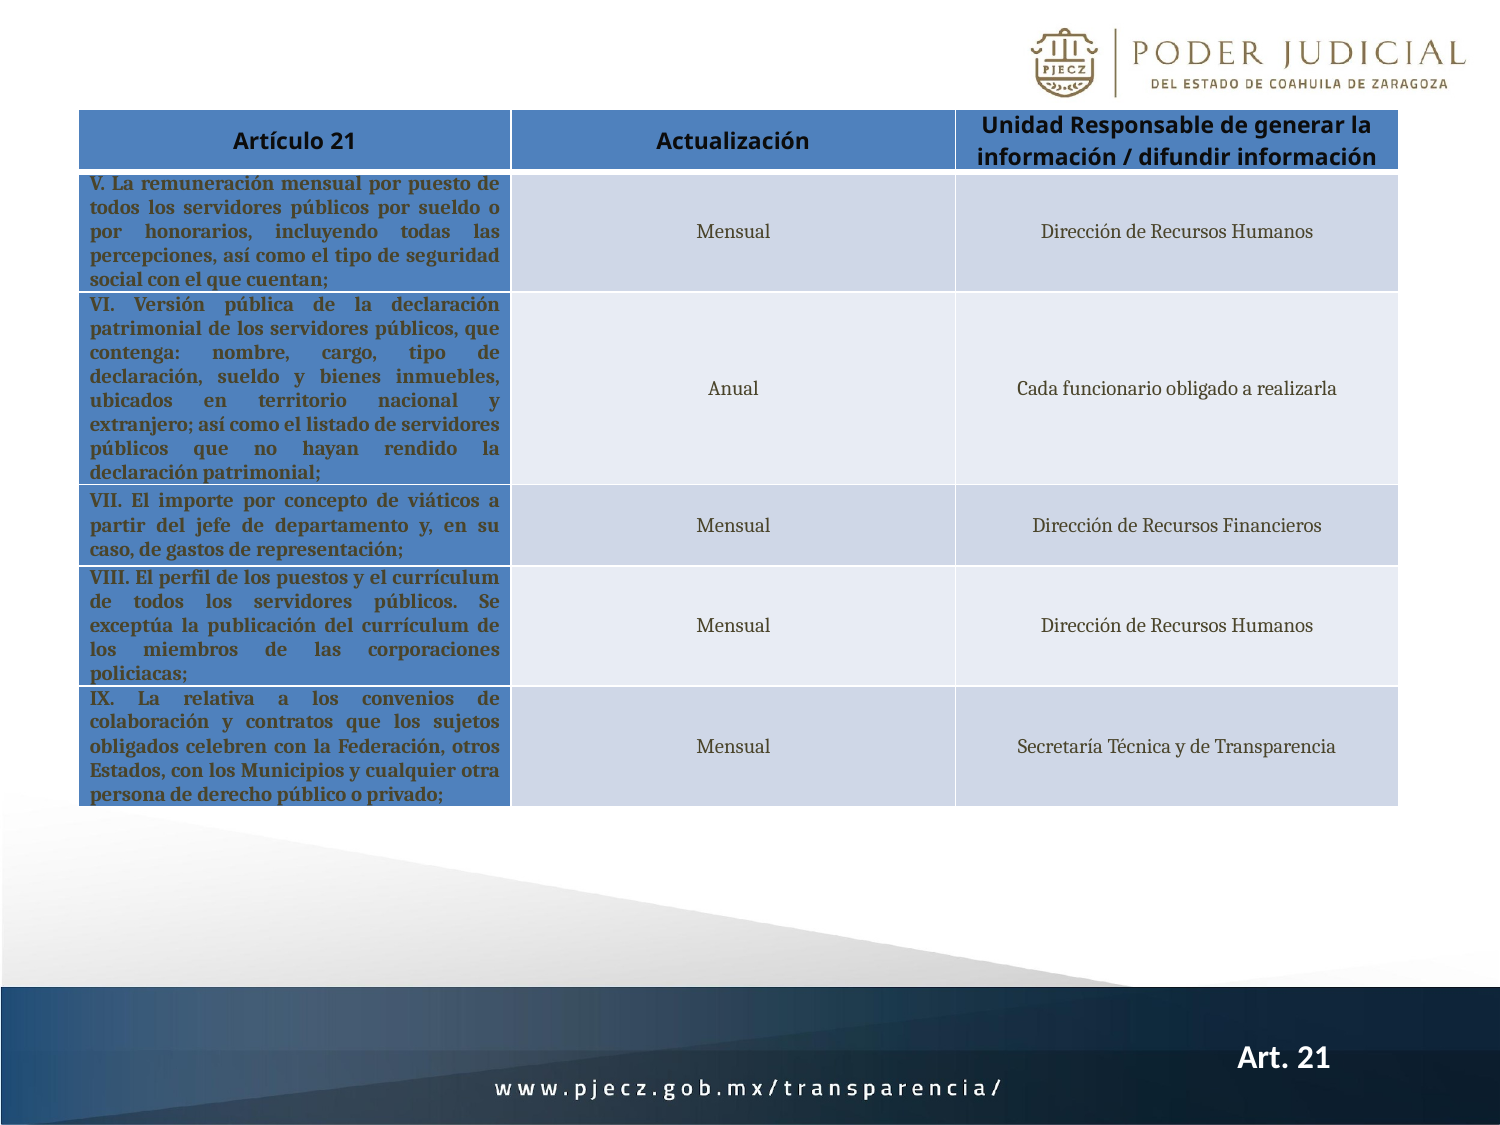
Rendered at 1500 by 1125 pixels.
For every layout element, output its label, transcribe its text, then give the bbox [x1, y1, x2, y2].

table_cell Mensual [512, 687, 955, 806]
table_cell Mensual [512, 175, 955, 291]
table_cell Cada funcionario obligado a realizarla [956, 293, 1398, 484]
table_header Unidad Responsable de generar la información / difundir información [956, 110, 1398, 169]
table_cell Mensual [512, 567, 955, 685]
table_cell IX. La relativa a los convenios de colaboración y contratos que los sujetos obligados celebren con la Federación, otros Estados, con los Municipios y cualquier otra persona de derecho público o privado; [79, 687, 510, 806]
table_header Actualización [512, 110, 955, 169]
table_cell Dirección de Recursos Financieros [956, 485, 1398, 565]
table_cell VII. El importe por concepto de viáticos a partir del jefe de departamento y, en su caso, de gastos de representación; [79, 485, 510, 565]
text_box Art. 21 [1222, 1027, 1500, 1083]
table_cell VI. Versión pública de la declaración patrimonial de los servidores públicos, que contenga: nombre, cargo, tipo de declaración, sueldo y bienes inmuebles, ubicados en territorio nacional y extranjero; así como el listado de servidores públicos que no hayan rendido la declaración patrimonial; [79, 293, 510, 484]
table_cell Dirección de Recursos Humanos [956, 567, 1398, 685]
table_cell Anual [512, 293, 955, 484]
table_cell V. La remuneración mensual por puesto de todos los servidores públicos por sueldo o por honorarios, incluyendo todas las percepciones, así como el tipo de seguridad social con el que cuentan; [79, 175, 510, 291]
picture [0, 0, 1500, 1125]
table_cell VIII. El perfil de los puestos y el currículum de todos los servidores públicos. Se exceptúa la publicación del currículum de los miembros de las corporaciones policiacas; [79, 567, 510, 685]
table_cell Mensual [512, 485, 955, 565]
table_cell Secretaría Técnica y de Transparencia [956, 687, 1398, 806]
table_header Artículo 21 [79, 110, 510, 169]
table_cell Dirección de Recursos Humanos [956, 175, 1398, 291]
